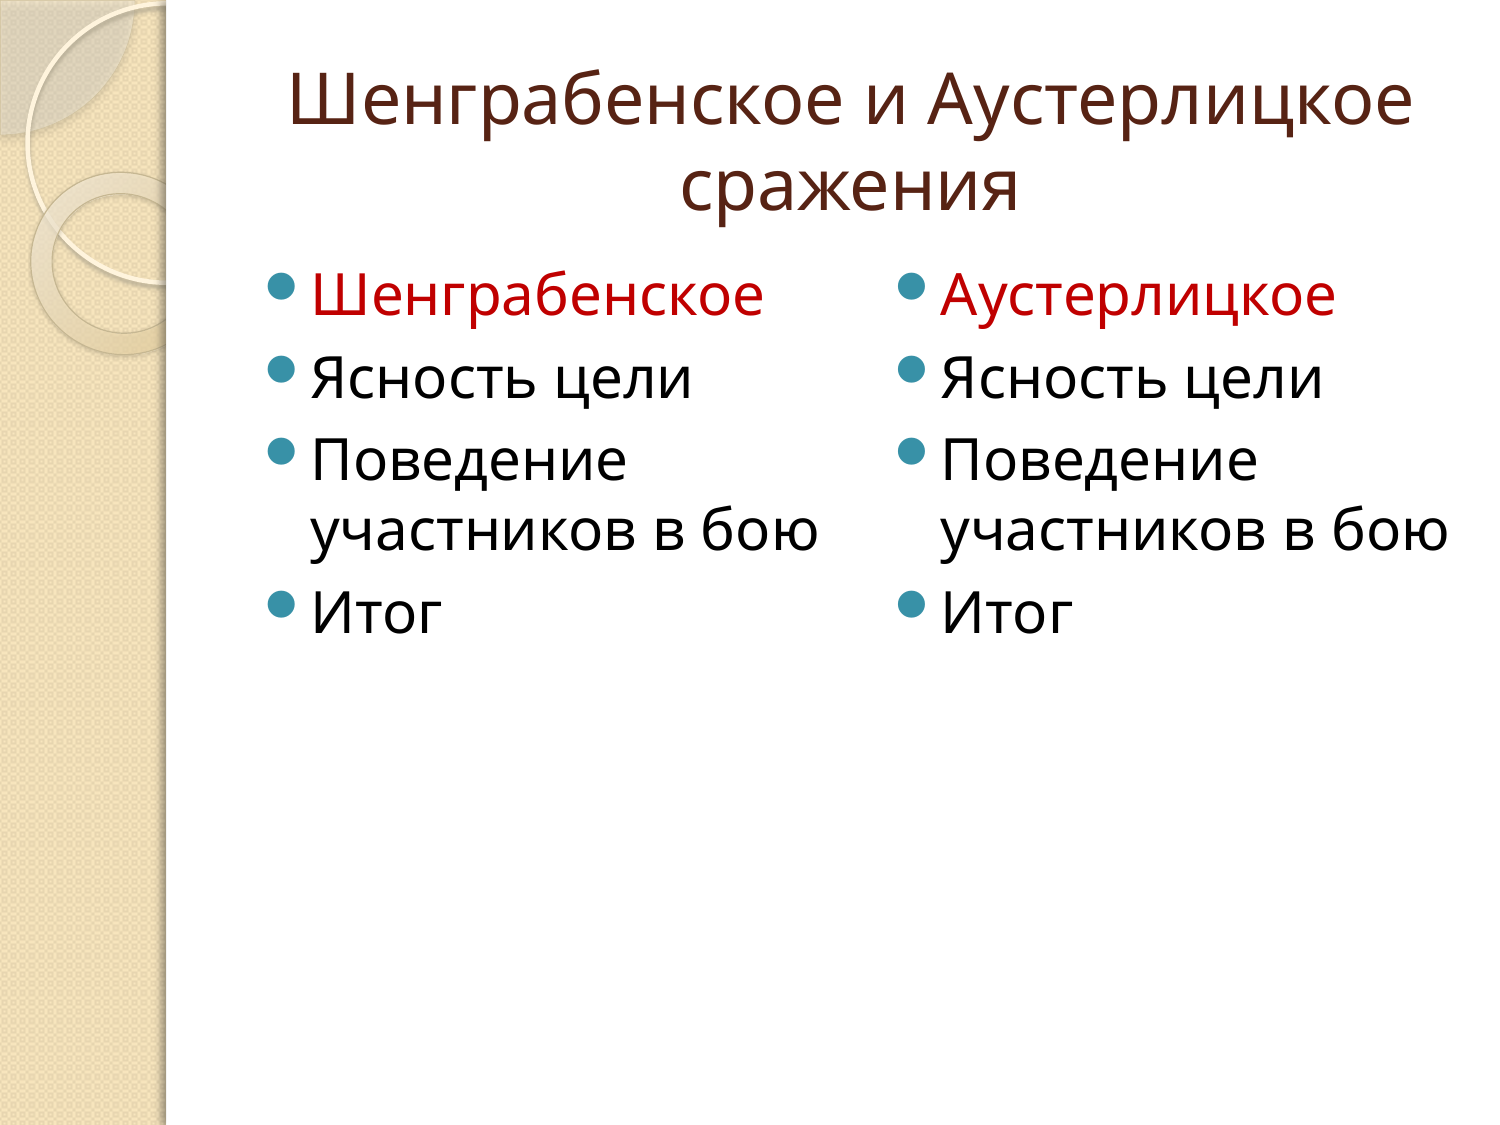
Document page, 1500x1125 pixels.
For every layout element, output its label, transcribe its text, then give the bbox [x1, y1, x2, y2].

list Шенграбенское Ясность цели Поведение участников в бою Итог [235, 249, 836, 1016]
list Аустерлицкое Ясность цели Поведение участников в бою Итог [865, 249, 1466, 1016]
title Шенграбенское и Аустерлицкое сражения [235, 45, 1466, 233]
